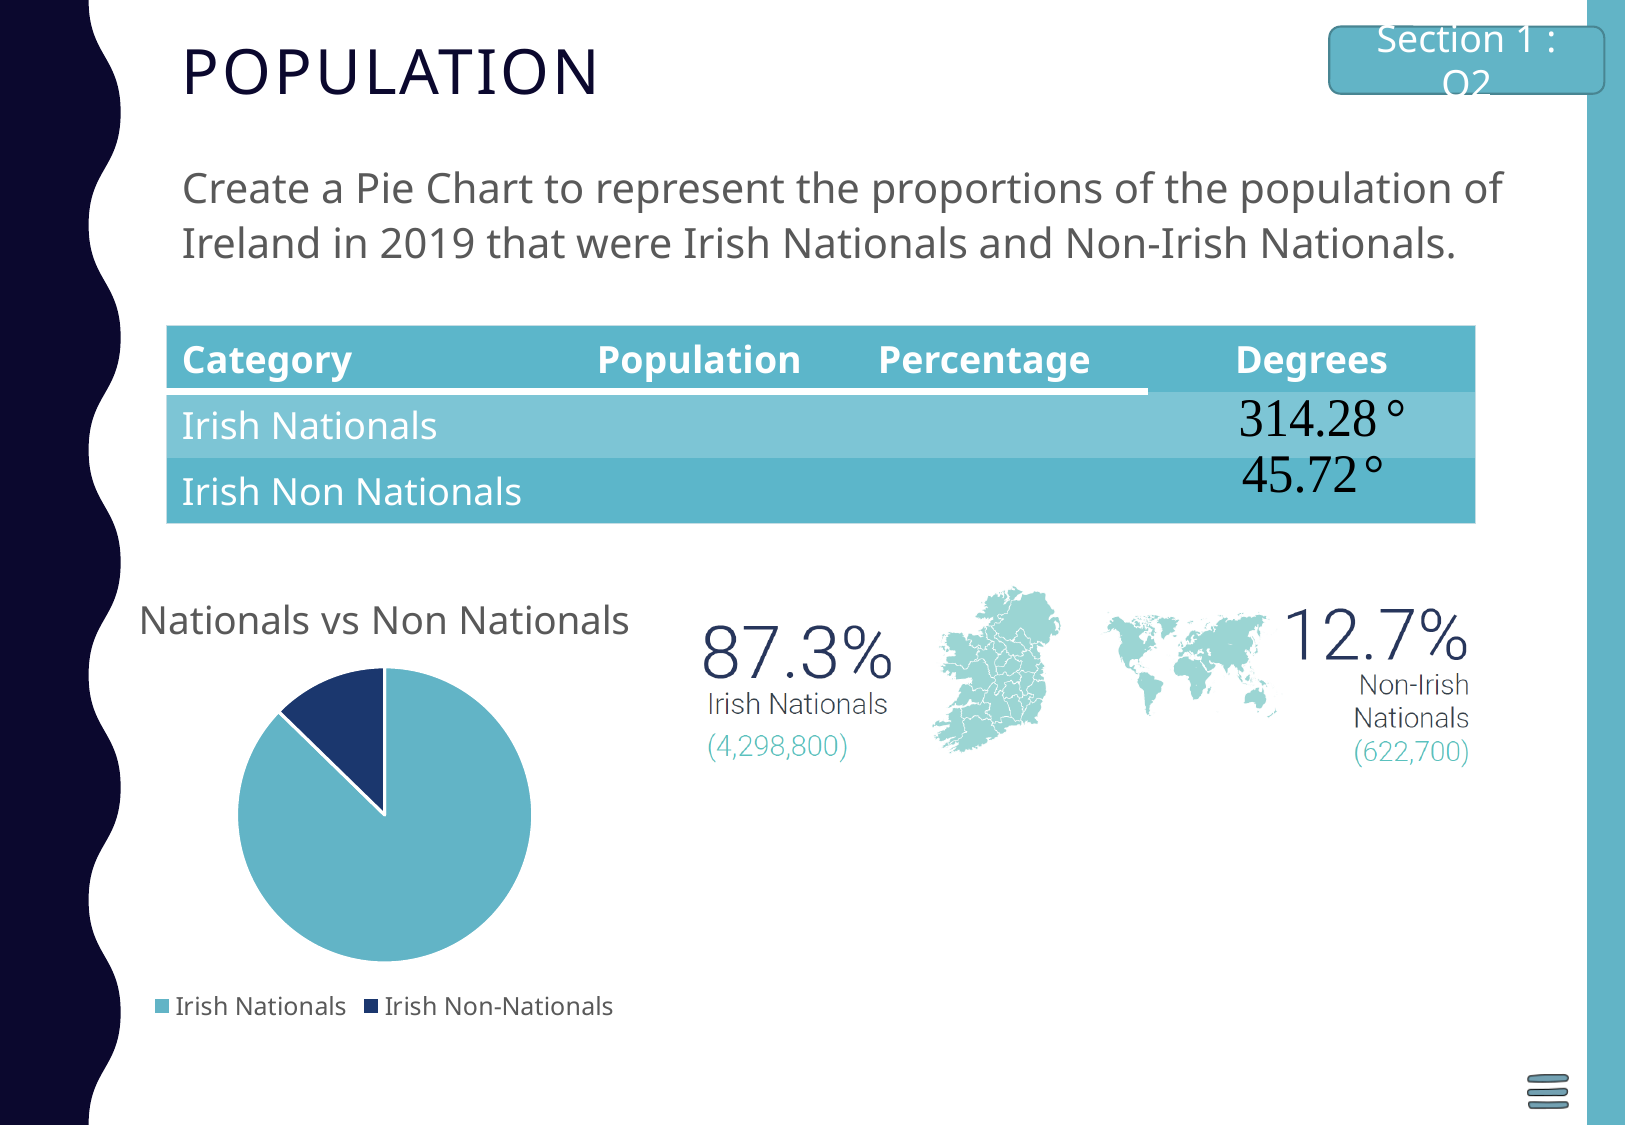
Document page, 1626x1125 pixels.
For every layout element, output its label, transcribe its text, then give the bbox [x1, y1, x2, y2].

list Create a Pie Chart to represent the proportions of the population of Ireland in 2019 that were Irish Nationals and Non-Irish Nationals. [166, 149, 1536, 1081]
chart [35, 563, 734, 1030]
picture [700, 563, 1071, 776]
text_box Section 1 : Q2 [1328, 25, 1606, 95]
picture [1523, 1067, 1573, 1117]
picture [1100, 593, 1476, 769]
title Population [166, 32, 1524, 112]
